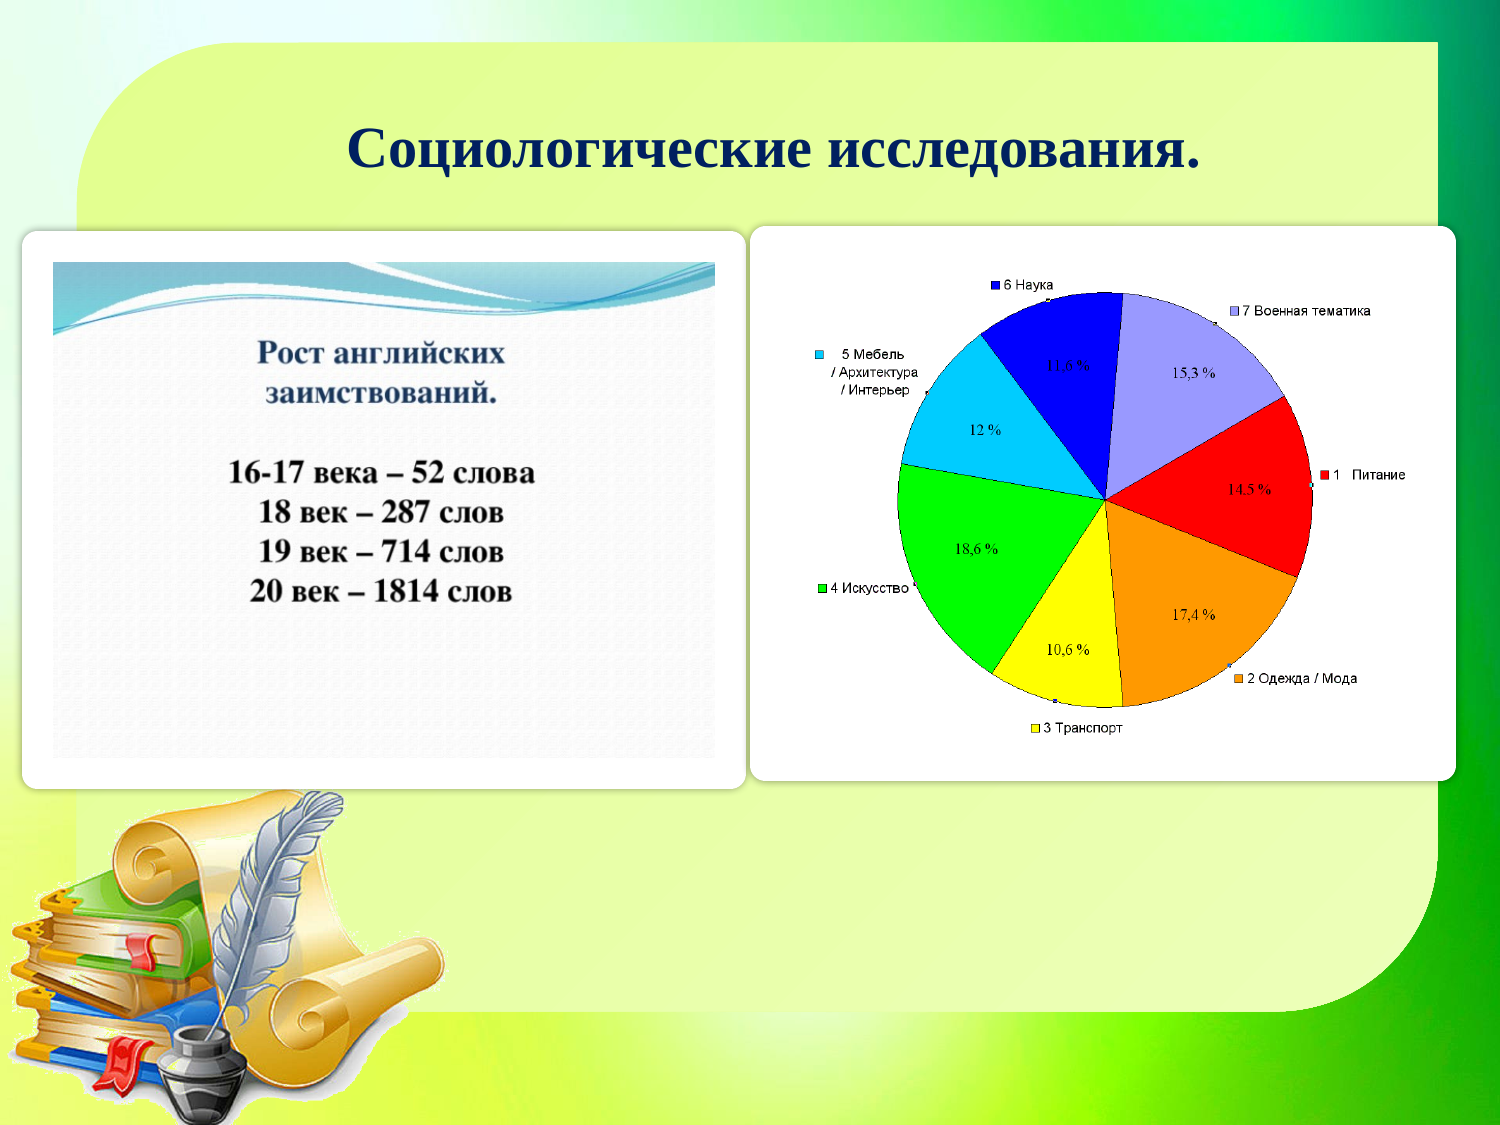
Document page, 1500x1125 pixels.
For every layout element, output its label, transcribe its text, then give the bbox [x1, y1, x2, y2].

picture [0, 0, 1500, 1125]
text_box Социологические исследования. [123, 66, 1424, 187]
